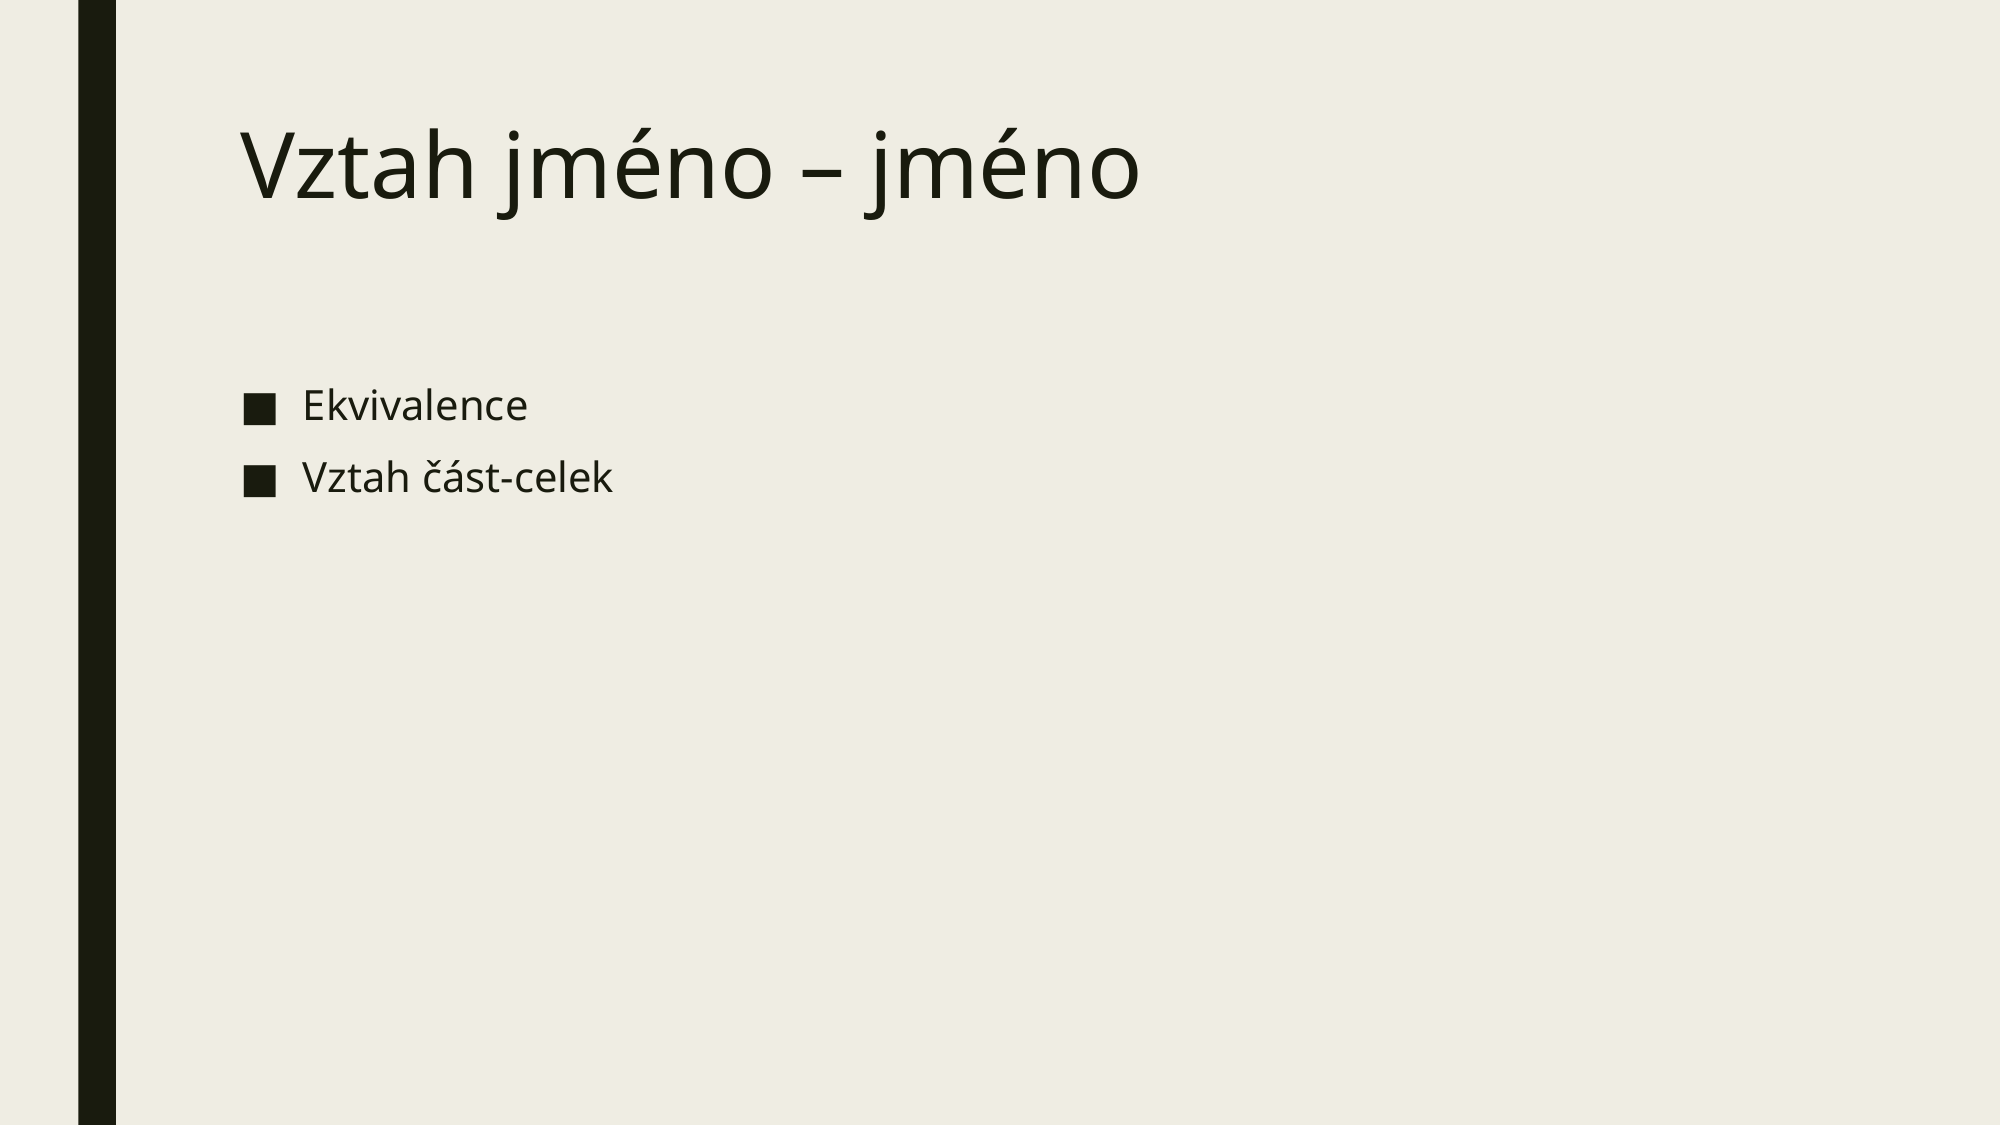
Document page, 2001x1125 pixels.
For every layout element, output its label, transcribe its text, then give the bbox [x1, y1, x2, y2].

title Vztah jméno – jméno [225, 112, 1800, 357]
list Ekvivalence Vztah část-celek [225, 375, 1800, 963]
